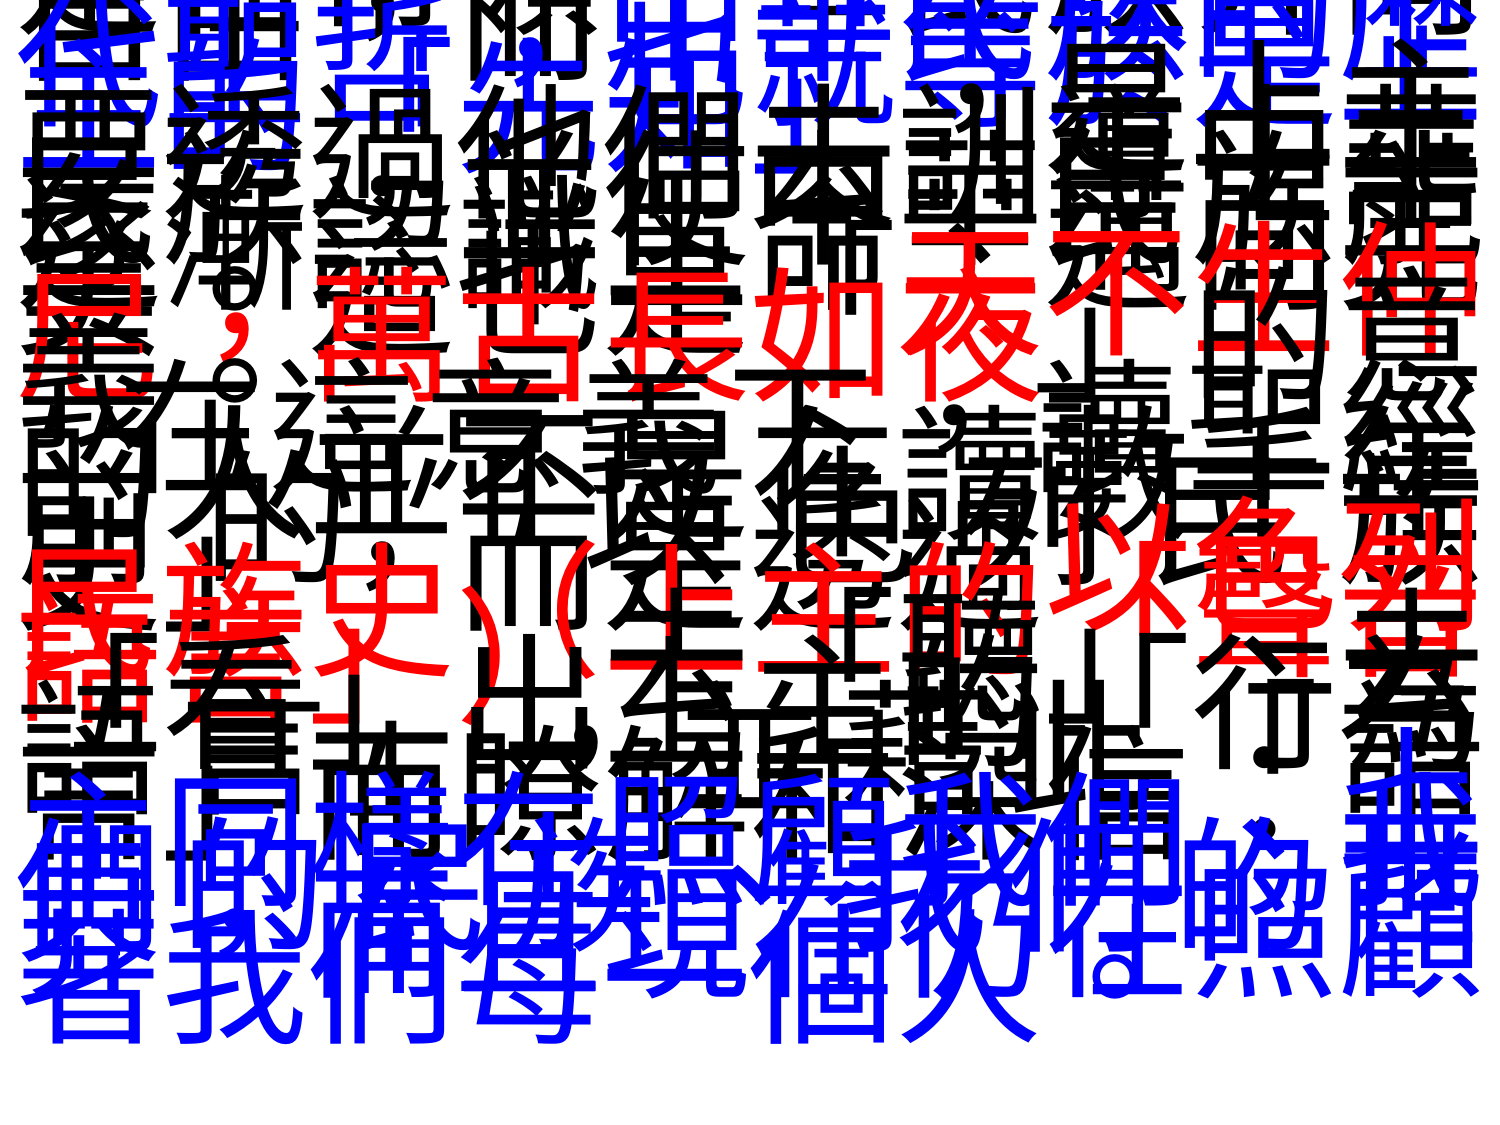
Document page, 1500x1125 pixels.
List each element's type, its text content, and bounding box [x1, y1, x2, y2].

subtitle 是在帶領中華民族奔向自由，而中華民族的歷代聖哲，也就等於是上主的「先知」，是上主要透過他們去訓導中華民族，並使中華民族能逐漸認識生命、邁向完美。這也是「天不生仲尼，萬古長如夜」的意義。 在這意義下，讀聖經的人並不是在讀數千年前的「以色列民族史」，而是透過以色列民族史（上主的「聲音語言」）去「聽」、去「看」出上主的「行為語言」，並藉此「語言」而瞭解和深信：上主同樣在照顧我們、我們的民族、我們的世界，而且現在仍在照顧著我們每一個人。 [0, 0, 1500, 1125]
